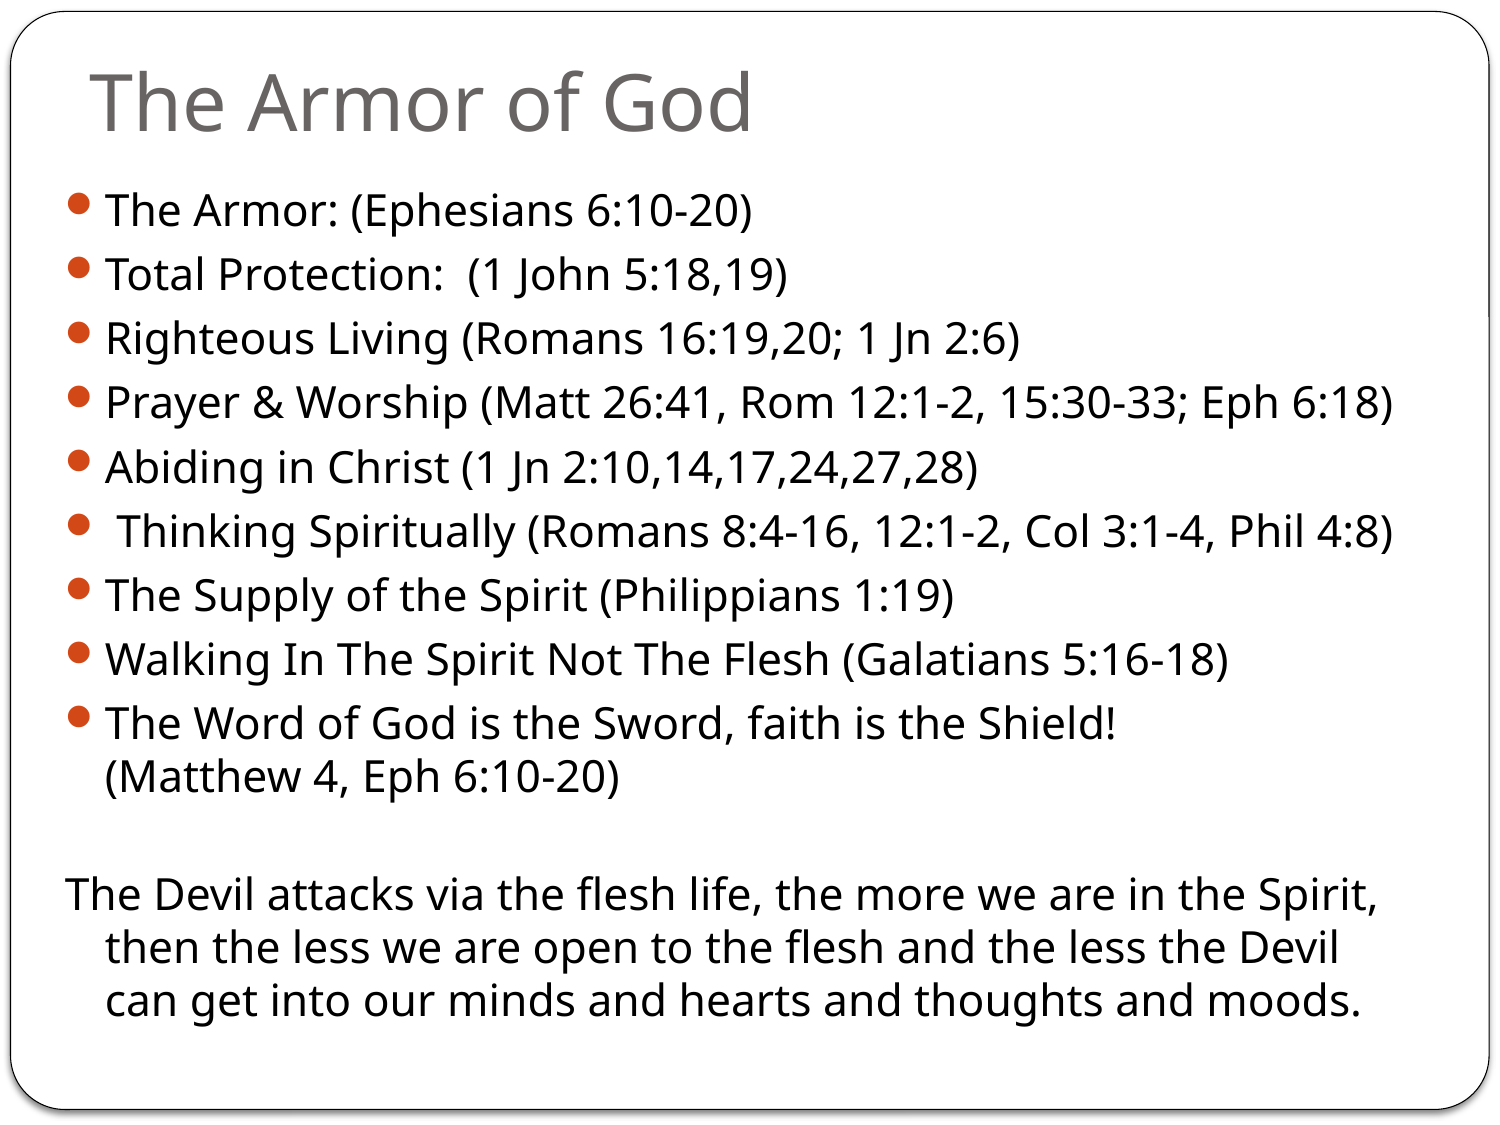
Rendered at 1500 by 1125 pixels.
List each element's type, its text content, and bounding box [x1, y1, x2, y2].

list The Armor: (Ephesians 6:10-20) Total Protection: (1 John 5:18,19) Righteous Living (Romans 16:19,20; 1 Jn 2:6) Prayer & Worship (Matt 26:41, Rom 12:1-2, 15:30-33; Eph 6:18) Abiding in Christ (1 Jn 2:10,14,17,24,27,28) Thinking Spiritually (Romans 8:4-16, 12:1-2, Col 3:1-4, Phil 4:8) The Supply of the Spirit (Philippians 1:19) Walking In The Spirit Not The Flesh (Galatians 5:16-18) The Word of God is the Sword, faith is the Shield! (Matthew 4, Eph 6:10-20) The Devil attacks via the flesh life, the more we are in the Spirit, then the less we are open to the flesh and the less the Devil can get into our minds and hearts and thoughts and moods. [50, 174, 1425, 1063]
title The Armor of God [75, 45, 1425, 163]
